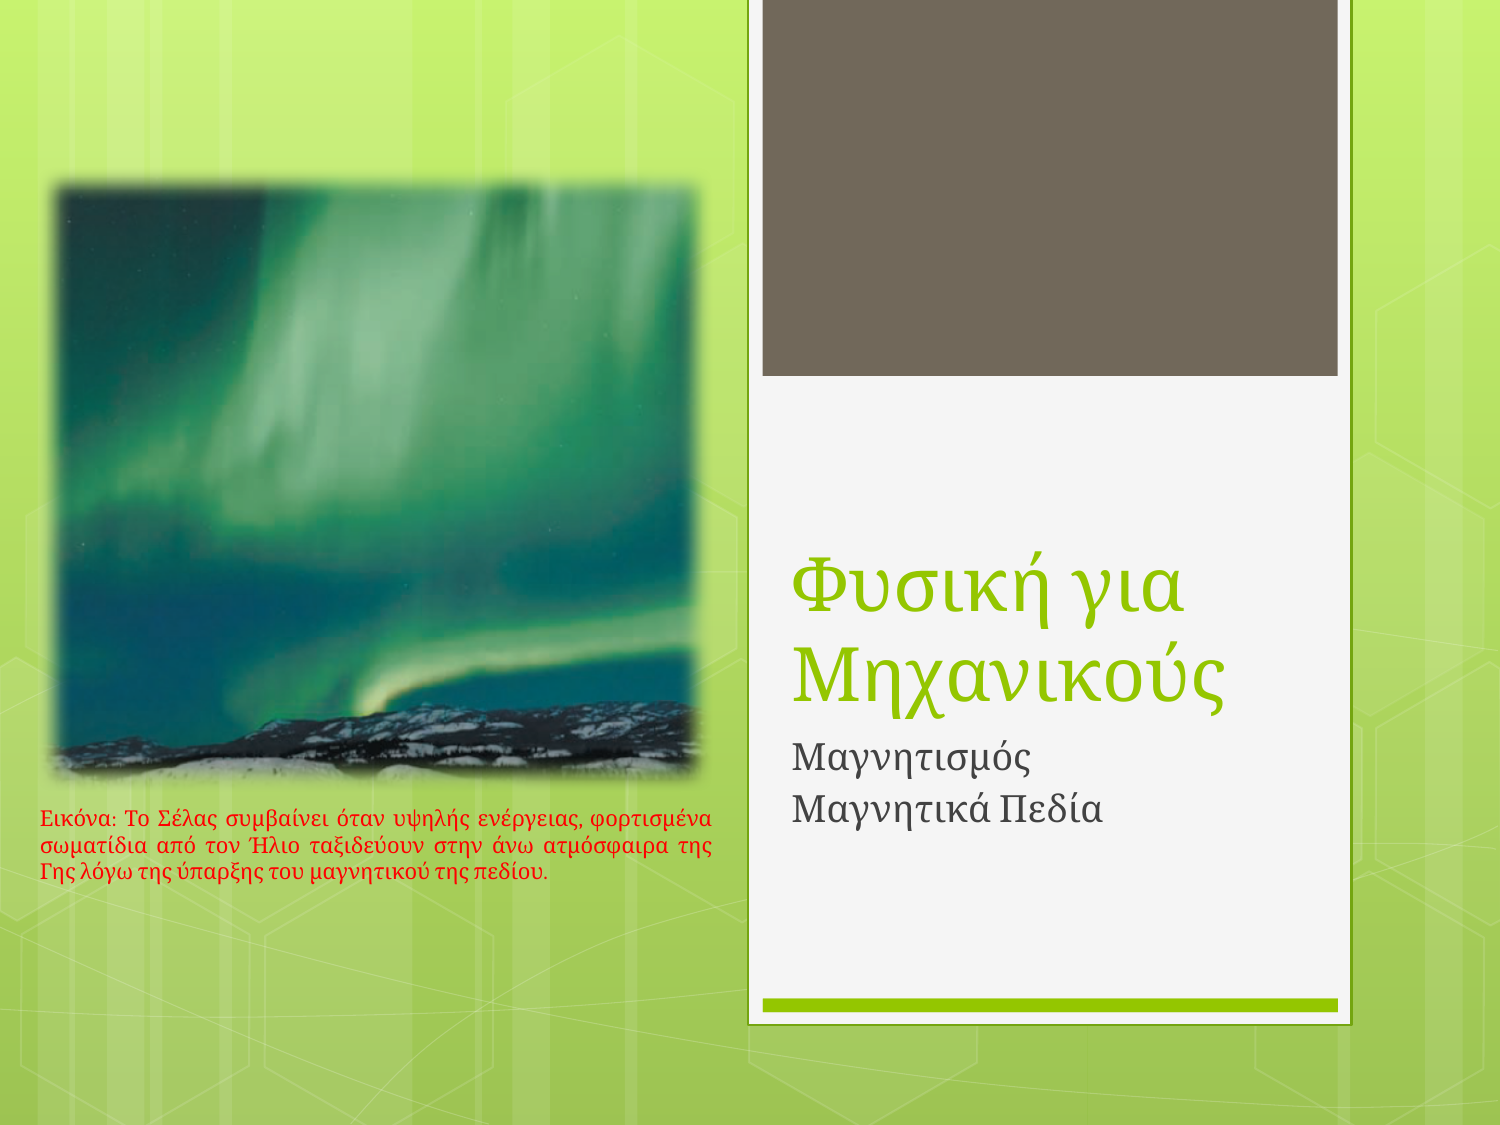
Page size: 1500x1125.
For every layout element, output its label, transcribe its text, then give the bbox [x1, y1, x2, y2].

subtitle Μαγνητισμός Μαγνητικά Πεδία [776, 725, 1320, 933]
picture [36, 165, 713, 792]
text_box Εικόνα: Το Σέλας συμβαίνει όταν υψηλής ενέργειας, φορτισμένα σωματίδια από τον Ήλιο ταξιδεύουν στην άνω ατμόσφαιρα της Γης λόγω της ύπαρξης του μαγνητικού της πεδίου. [24, 797, 728, 892]
title Φυσική για Μηχανικούς [776, 444, 1320, 724]
